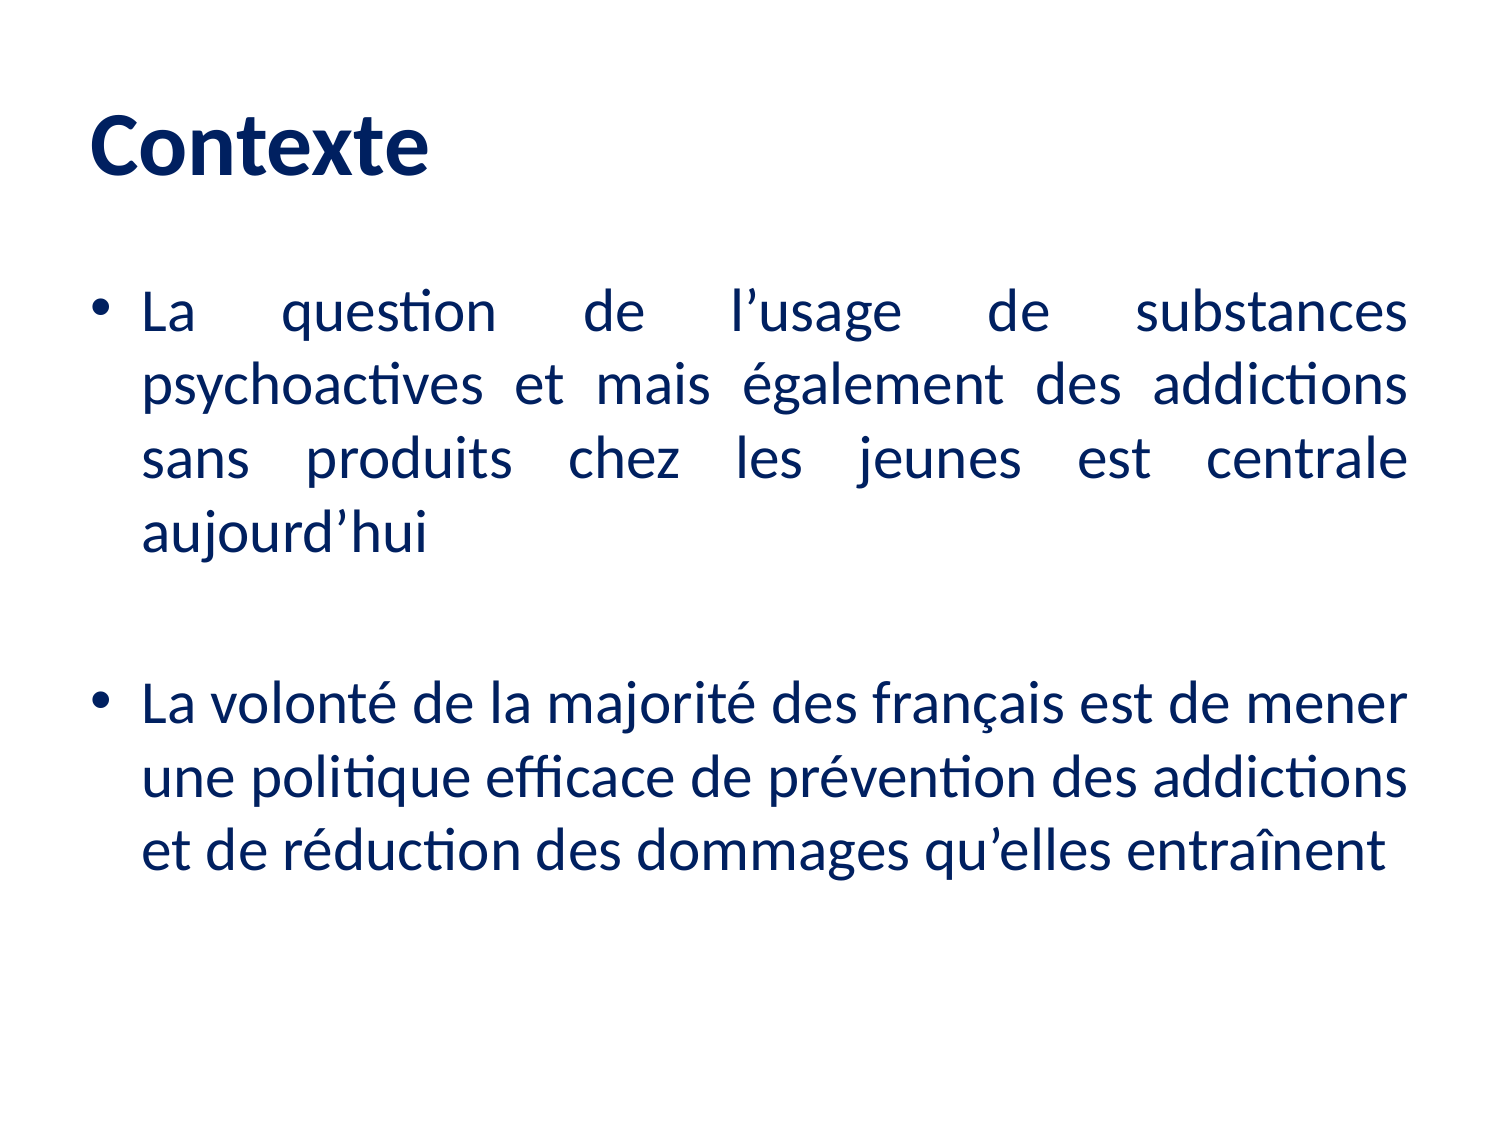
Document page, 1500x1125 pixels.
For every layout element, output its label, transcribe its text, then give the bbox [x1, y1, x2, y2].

title Contexte [75, 45, 1425, 233]
list La question de l’usage de substances psychoactives et mais également des addictions sans produits chez les jeunes est centrale aujourd’hui La volonté de la majorité des français est de mener une politique efficace de prévention des addictions et de réduction des dommages qu’elles entraînent [75, 262, 1425, 961]
